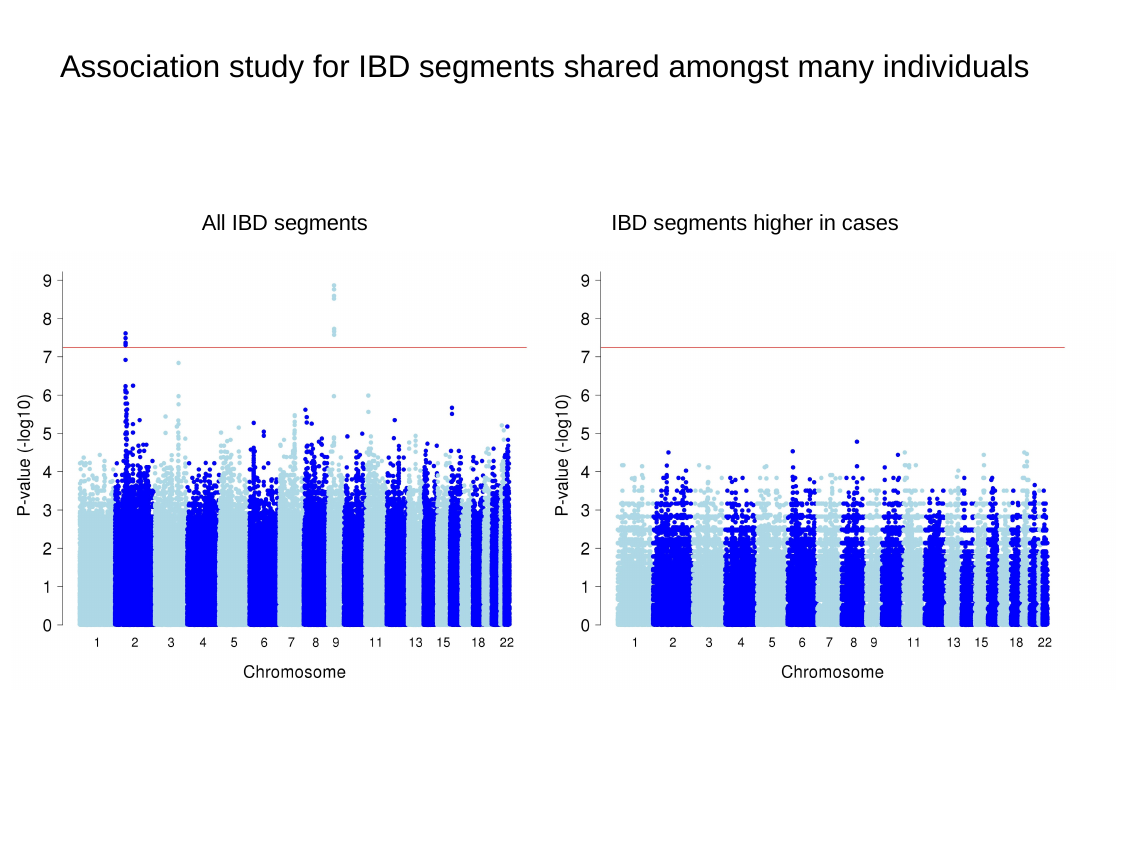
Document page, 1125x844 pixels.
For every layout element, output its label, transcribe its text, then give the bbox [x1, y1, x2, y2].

text_box All IBD segments [190, 204, 400, 239]
text_box IBD segments higher in cases [600, 204, 1116, 239]
title Association study for IBD segments shared amongst many individuals [48, 35, 1125, 106]
picture [11, 251, 1116, 690]
